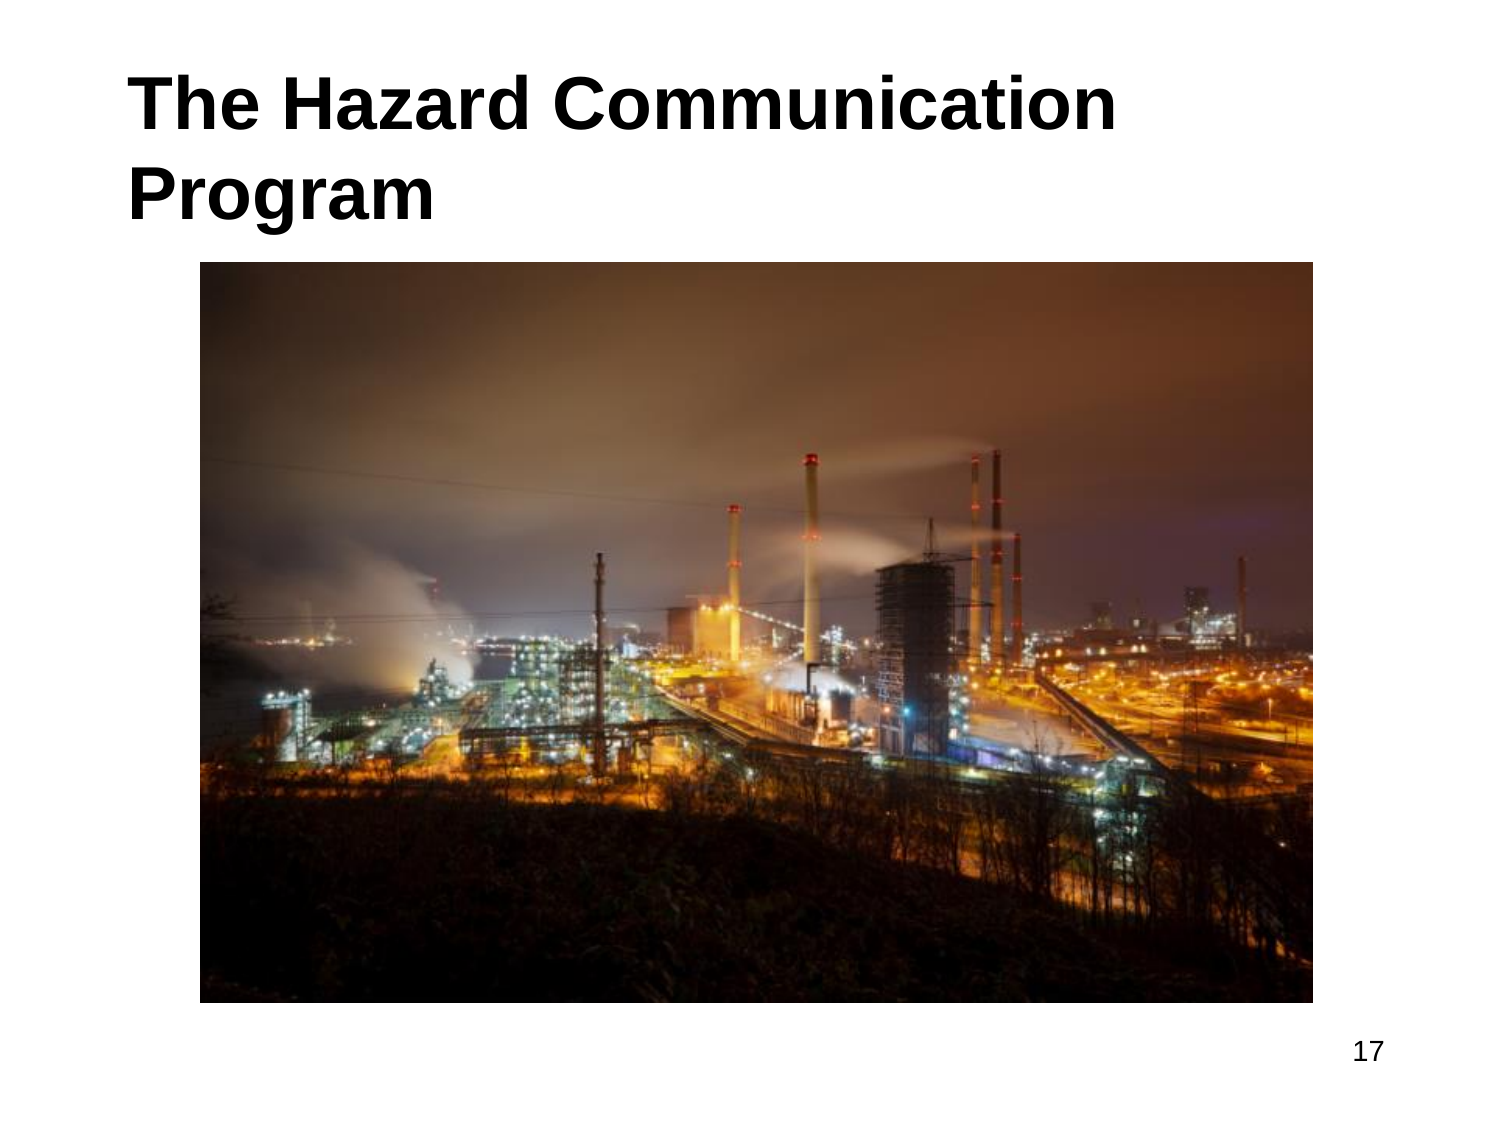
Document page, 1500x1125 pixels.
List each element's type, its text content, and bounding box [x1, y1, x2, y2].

slide_number 17 [1074, 1024, 1401, 1103]
title The Hazard Communication Program [112, 51, 1388, 239]
picture [199, 262, 1313, 1004]
